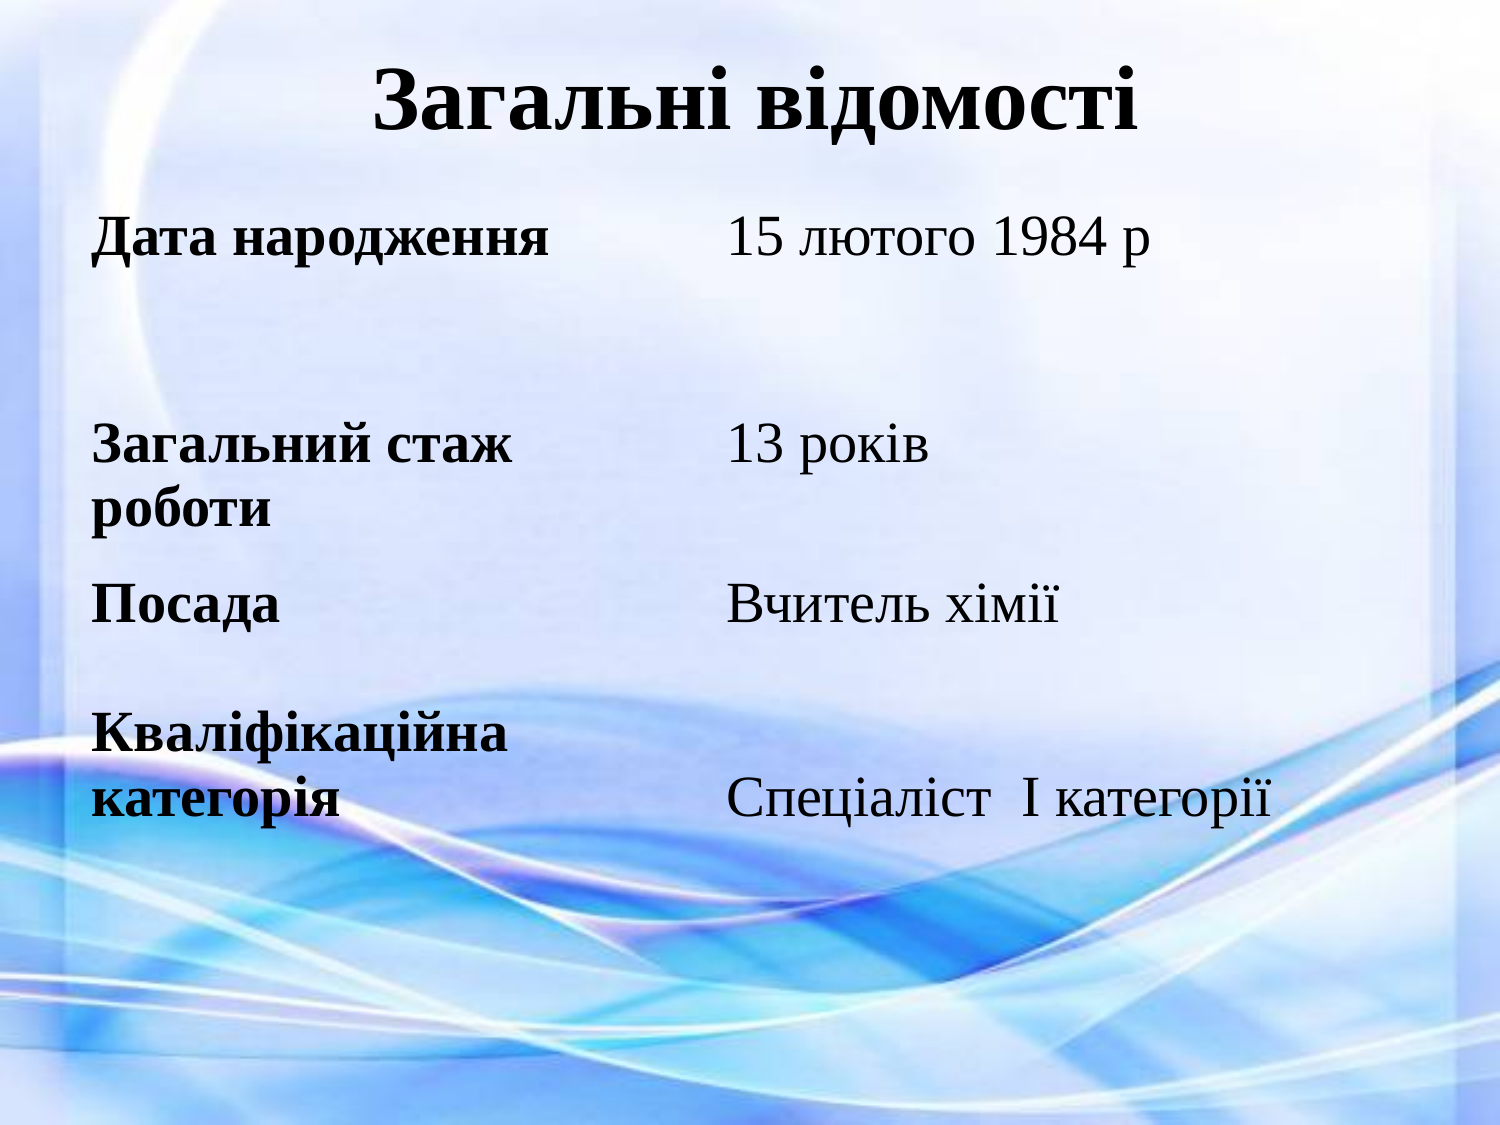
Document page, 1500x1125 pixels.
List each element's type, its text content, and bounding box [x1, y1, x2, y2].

table_header 15 лютого 1984 р [711, 196, 1435, 338]
table_cell 13 років [711, 338, 1435, 563]
table_cell Посада Кваліфікаційна категорія [77, 563, 711, 858]
picture [0, 0, 1500, 1125]
table_header Дата народження [77, 196, 711, 338]
text_box Загальні відомості [165, 30, 1347, 156]
table_cell Загальний стаж роботи [77, 338, 711, 563]
table_cell Вчитель хімії Спеціаліст I категорії [711, 563, 1435, 858]
